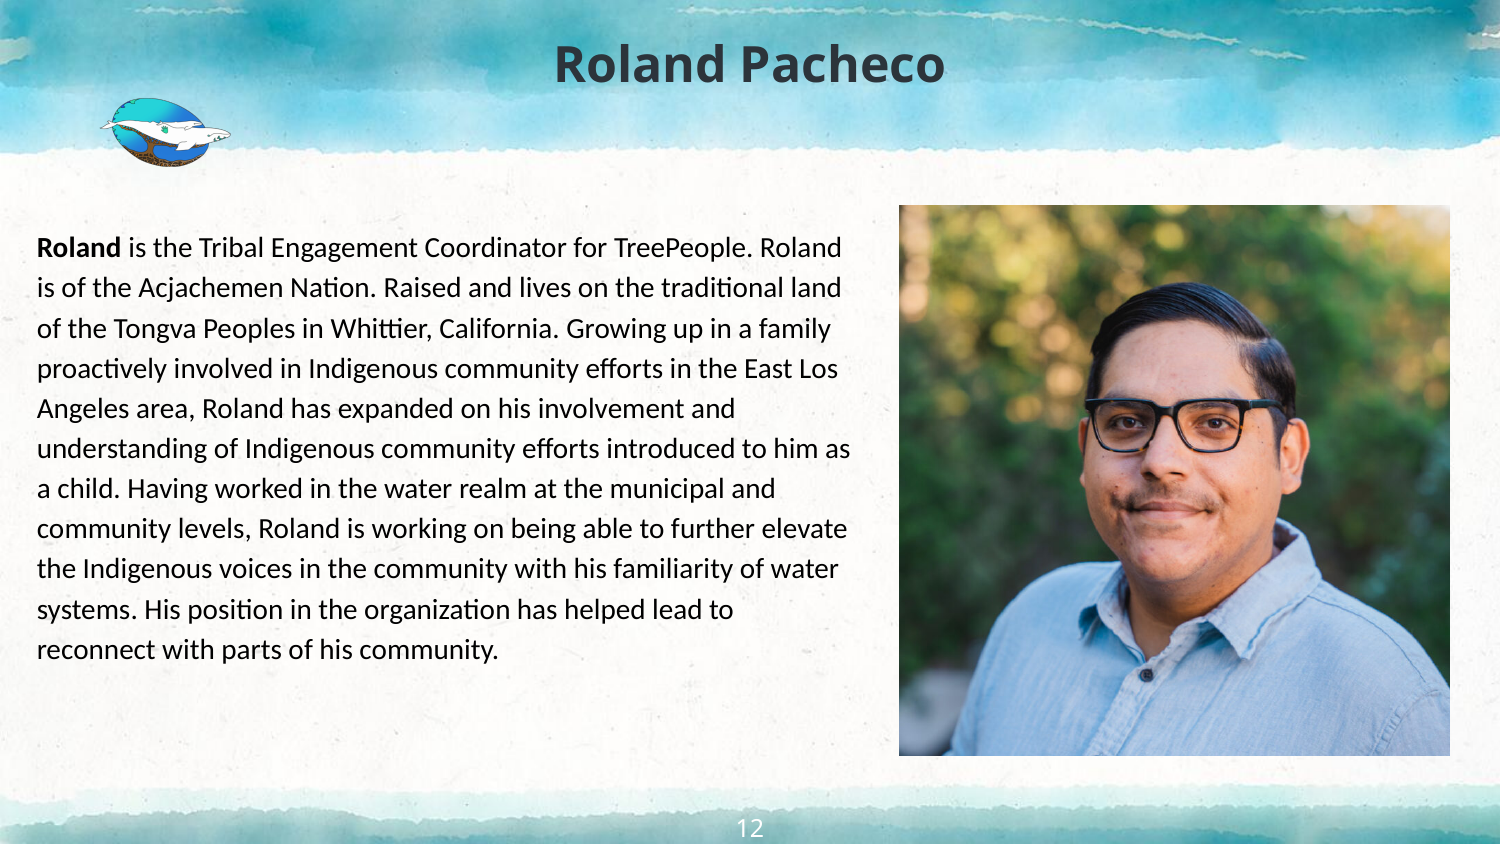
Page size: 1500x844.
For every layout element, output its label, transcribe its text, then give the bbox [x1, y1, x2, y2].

picture [0, 0, 1500, 844]
slide_number ‹#› [705, 797, 795, 844]
list Roland is the Tribal Engagement Coordinator for TreePeople. Roland is of the Acjachemen Nation. Raised and lives on the traditional land of the Tongva Peoples in Whittier, California. Growing up in a family proactively involved in Indigenous community efforts in the East Los Angeles area, Roland has expanded on his involvement and understanding of Indigenous community efforts introduced to him as a child. Having worked in the water realm at the municipal and community levels, Roland is working on being able to further elevate the Indigenous voices in the community with his familiarity of water systems. His position in the organization has helped lead to reconnect with parts of his community. [25, 217, 870, 756]
title Roland Pacheco [75, 0, 1425, 137]
